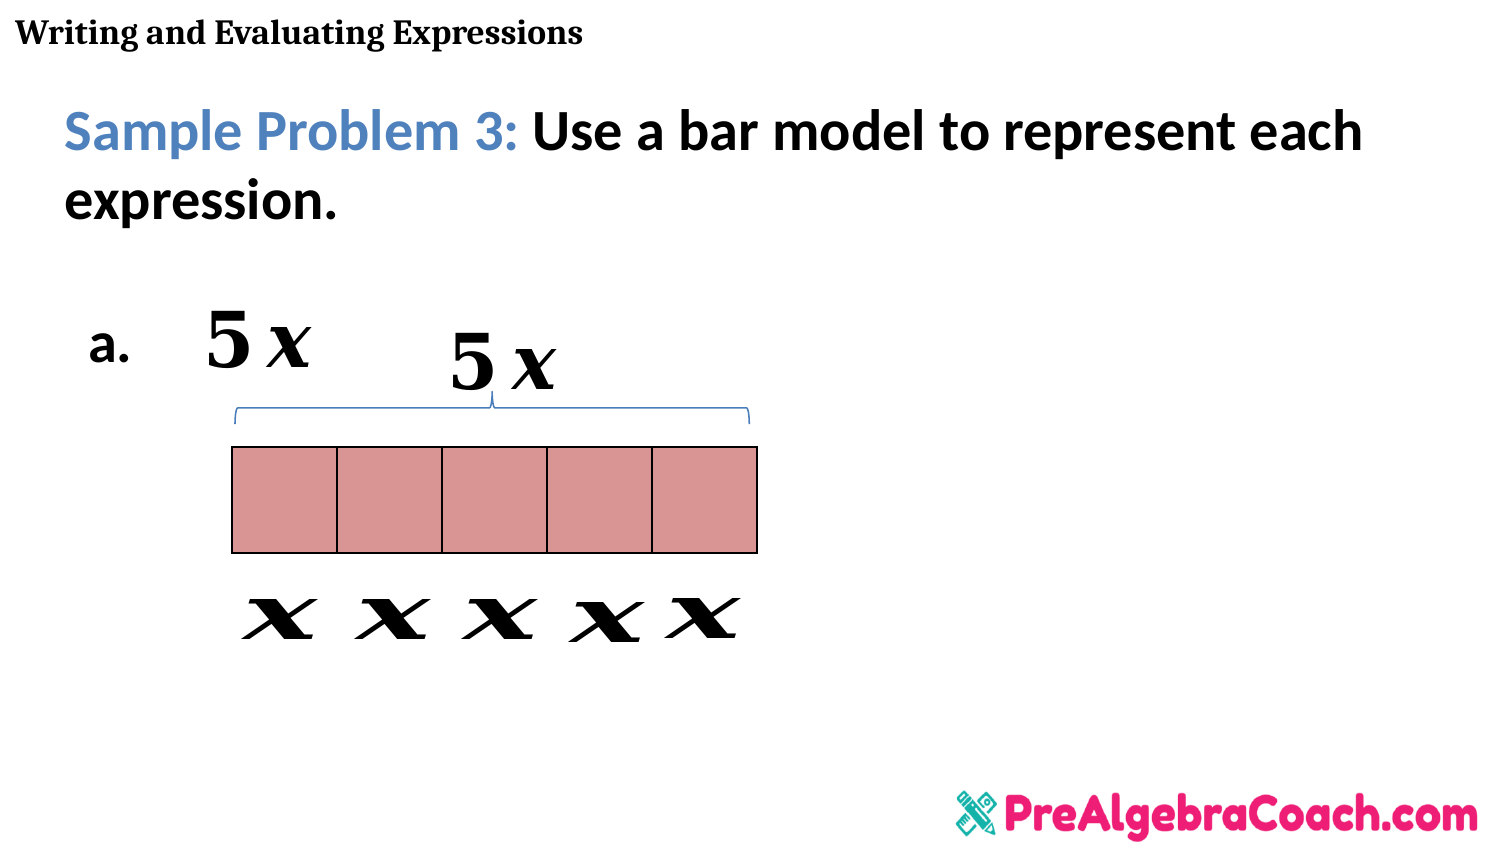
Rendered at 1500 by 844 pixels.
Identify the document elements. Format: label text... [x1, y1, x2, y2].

text_box a. [73, 296, 148, 382]
table_header [548, 448, 651, 552]
table_header [653, 448, 756, 552]
table_header [233, 448, 336, 552]
text_box Sample Problem 3: Use a bar model to represent each expression. [49, 84, 1449, 239]
picture [937, 783, 1500, 844]
table_header [338, 448, 441, 552]
title Writing and Evaluating Expressions [0, 0, 1350, 60]
table_header [443, 448, 546, 552]
text_box [234, 391, 750, 425]
